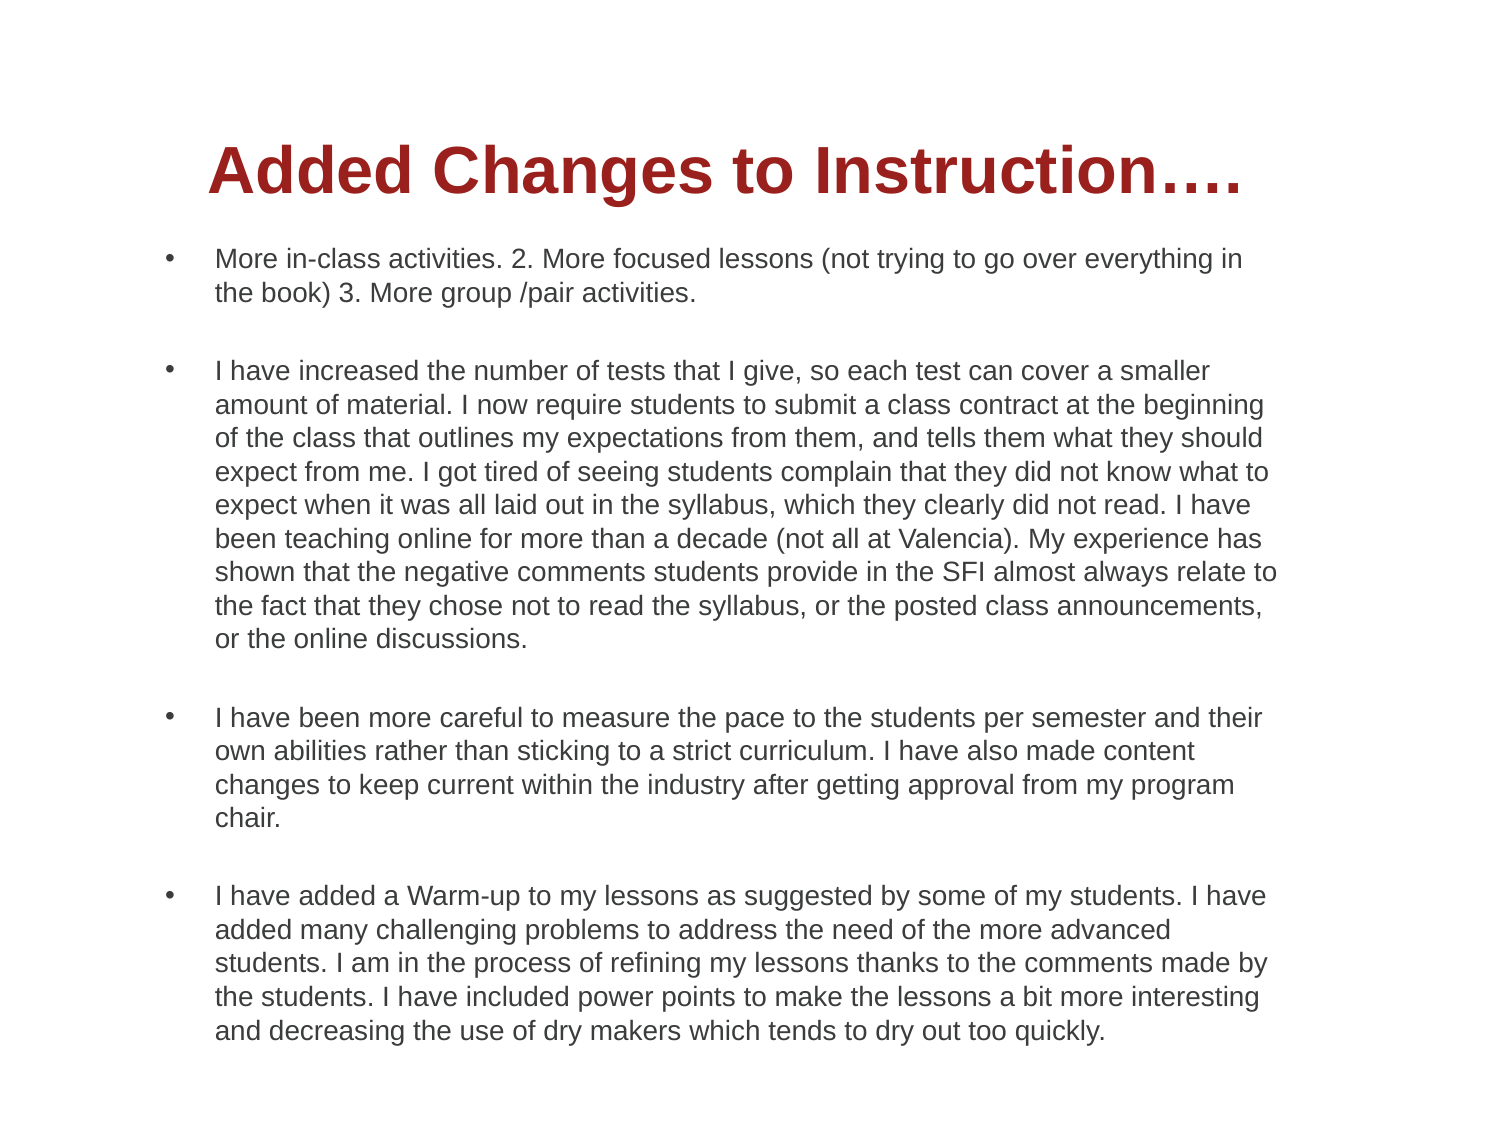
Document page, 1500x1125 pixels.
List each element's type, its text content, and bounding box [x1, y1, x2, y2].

title Added Changes to Instruction…. [191, 99, 1317, 234]
list More in-class activities. 2. More focused lessons (not trying to go over everything in the book) 3. More group /pair activities. I have increased the number of tests that I give, so each test can cover a smaller amount of material. I now require students to submit a class contract at the beginning of the class that outlines my expectations from them, and tells them what they should expect from me. I got tired of seeing students complain that they did not know what to expect when it was all laid out in the syllabus, which they clearly did not read. I have been teaching online for more than a decade (not all at Valencia). My experience has shown that the negative comments students provide in the SFI almost always relate to the fact that they chose not to read the syllabus, or the posted class announcements, or the online discussions. I have been more careful to measure the pace to the students per semester and their own abilities rather than sticking to a strict curriculum. I have also made content changes to keep current within the industry after getting approval from my program chair. I have added a Warm-up to my lessons as suggested by some of my students. I have added many challenging problems to address the need of the more advanced students. I am in the process of refining my lessons thanks to the comments made by the students. I have included power points to make the lessons a bit more interesting and decreasing the use of dry makers which tends to dry out too quickly. [150, 233, 1300, 1075]
